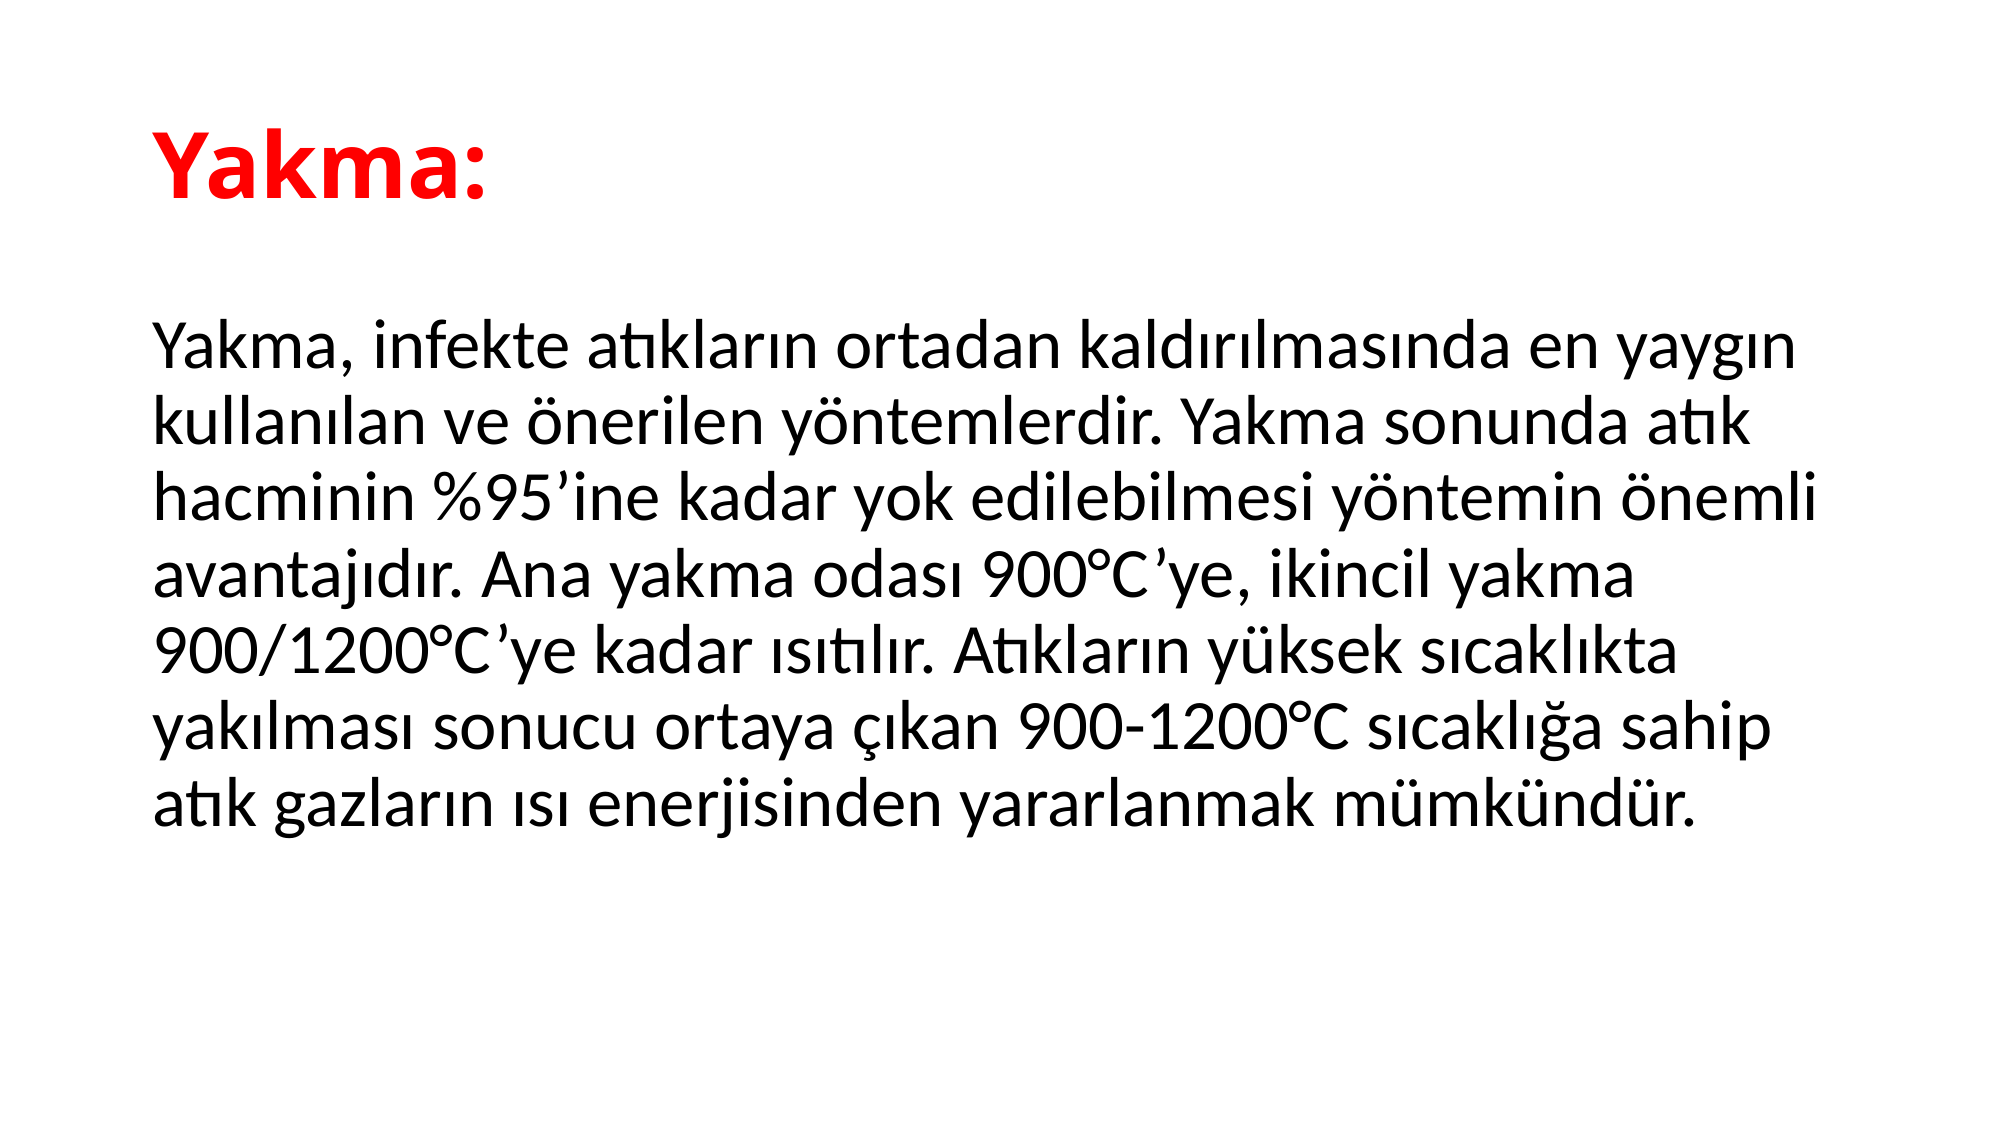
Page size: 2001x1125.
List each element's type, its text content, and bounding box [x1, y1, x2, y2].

title Yakma: [137, 59, 1863, 278]
list Yakma, infekte atıkların ortadan kaldırılmasında en yaygın kullanılan ve önerilen yöntemlerdir. Yakma sonunda atık hacminin %95’ine kadar yok edilebilmesi yöntemin önemli avantajıdır. Ana yakma odası 900°C’ye, ikincil yakma 900/1200°C’ye kadar ısıtılır. Atıkların yüksek sıcaklıkta yakılması sonucu ortaya çıkan 900-1200°C sıcaklığa sahip atık gazların ısı enerjisinden yararlanmak mümkündür. [137, 299, 1863, 1014]
